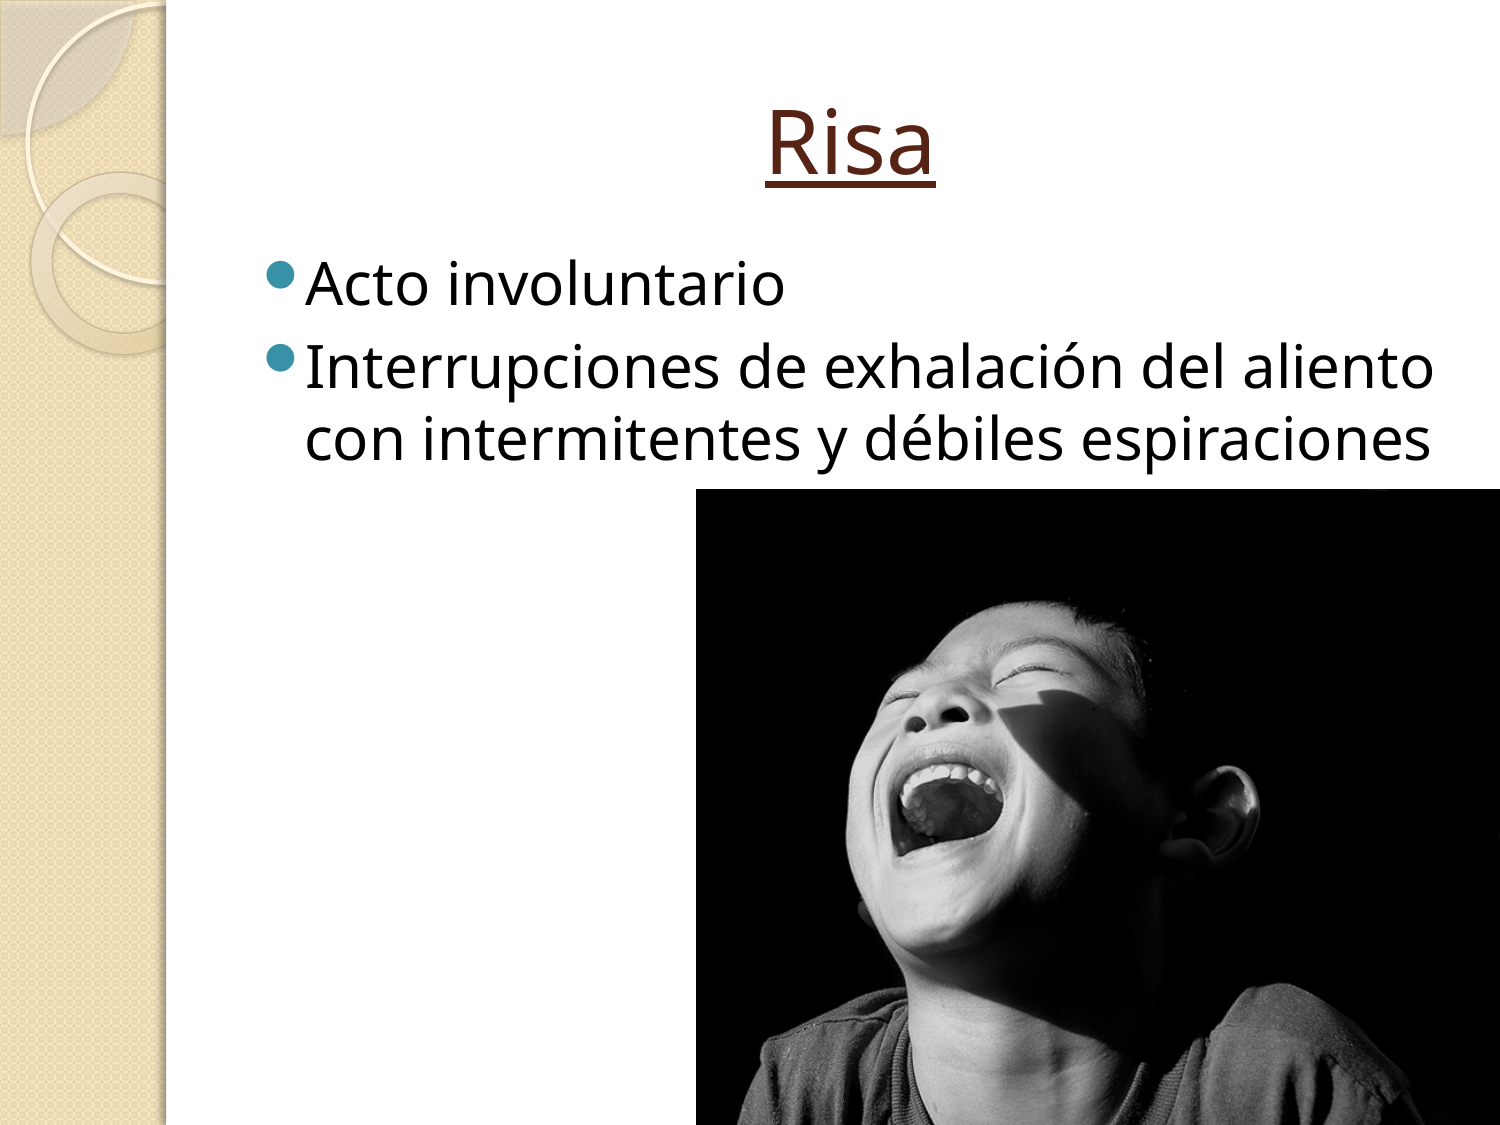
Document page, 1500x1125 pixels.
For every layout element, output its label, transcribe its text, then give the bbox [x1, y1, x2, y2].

picture [696, 488, 1500, 1125]
title Risa [235, 45, 1466, 233]
list Acto involuntario Interrupciones de exhalación del aliento con intermitentes y débiles espiraciones [235, 237, 1466, 492]
